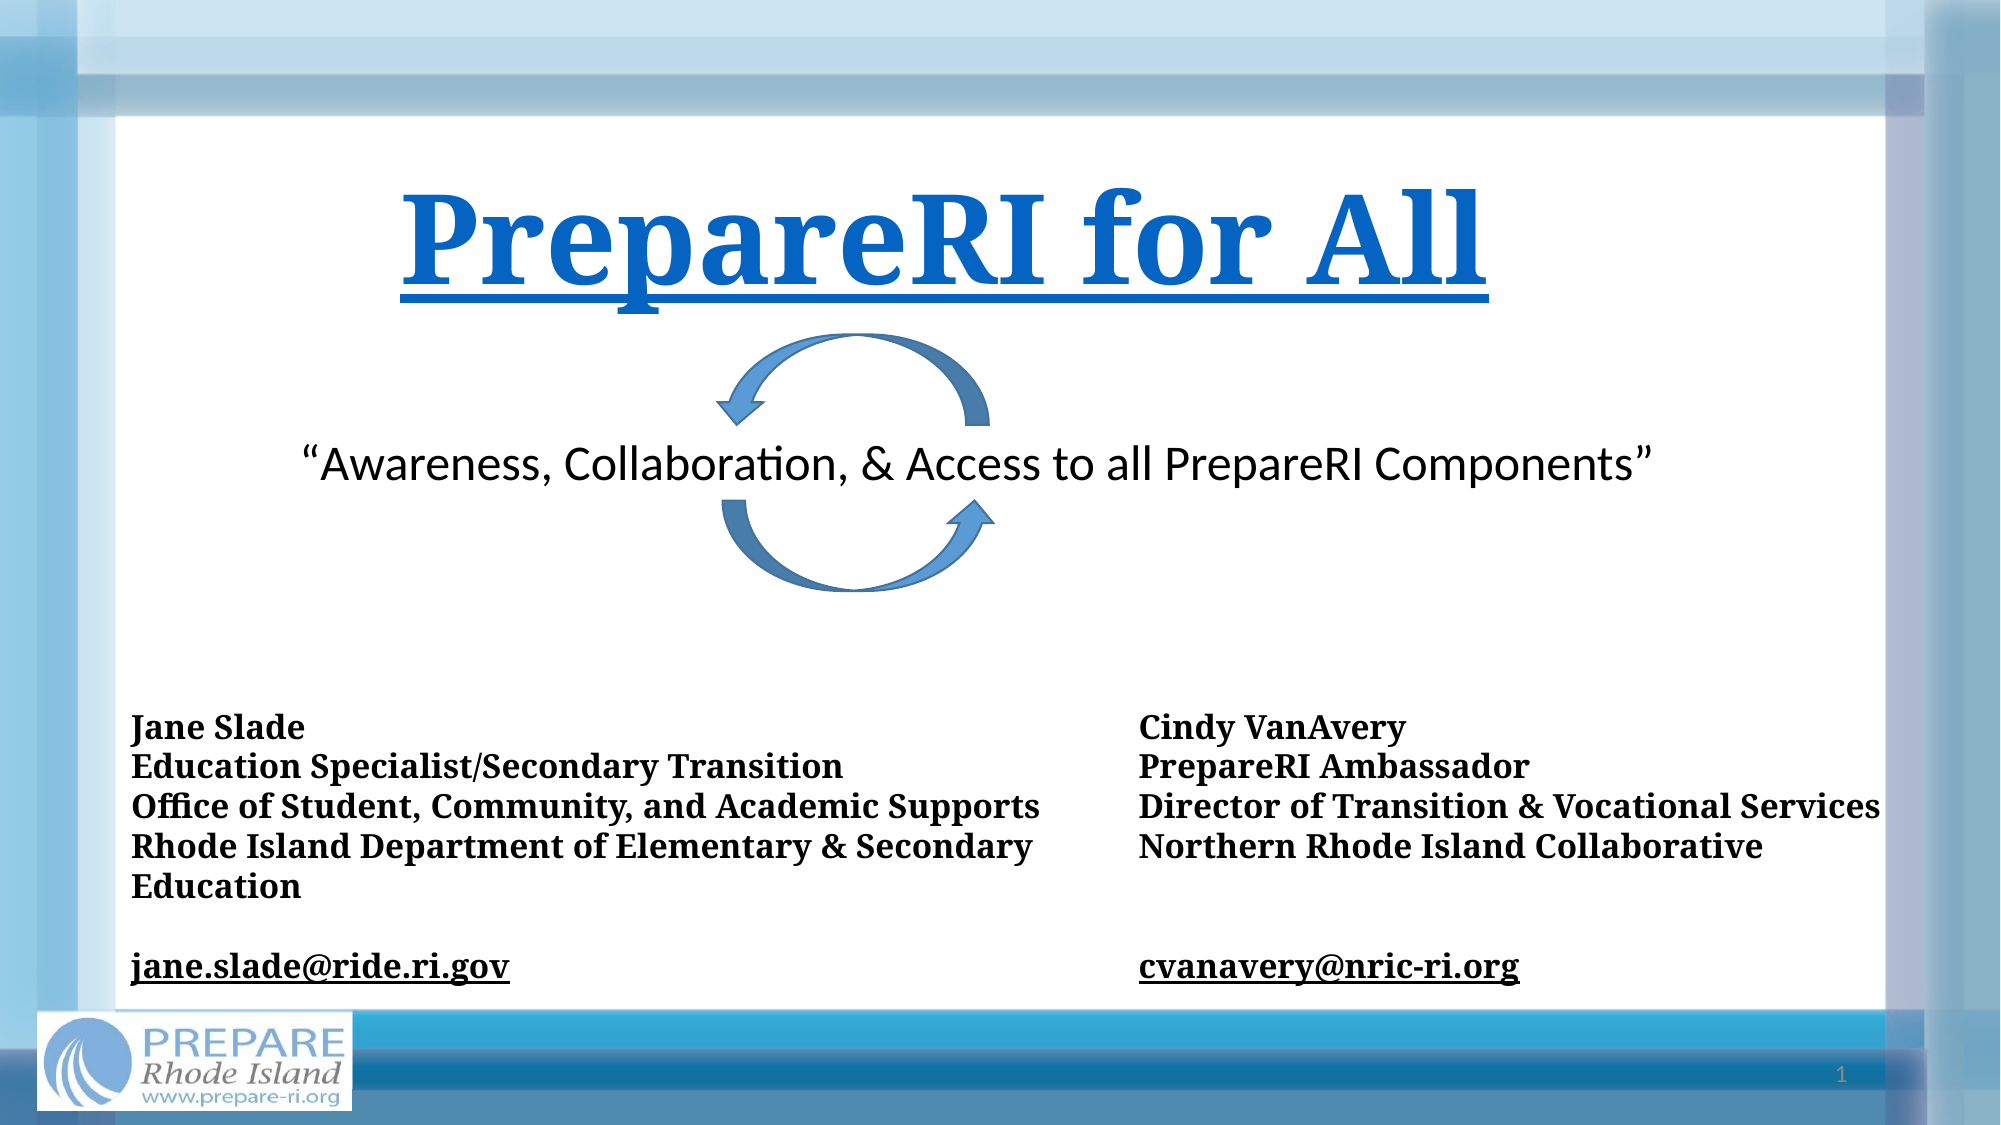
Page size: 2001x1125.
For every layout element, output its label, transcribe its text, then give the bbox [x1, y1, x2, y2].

picture [0, 0, 2001, 1125]
text_box Jane Slade Education Specialist/Secondary Transition Office of Student, Community, and Academic Supports Rhode Island Department of Elementary & Secondary Education jane.slade@ride.ri.gov [116, 698, 1109, 998]
subtitle “Awareness, Collaboration, & Access to all PrepareRI Components” [227, 430, 1728, 528]
text_box [721, 499, 996, 593]
title PrepareRI for All [194, 149, 1695, 323]
text_box Cindy VanAvery PrepareRI Ambassador Director of Transition & Vocational Services Northern Rhode Island Collaborative cvanavery@nric-ri.org [1123, 698, 1928, 998]
slide_number 1 [1412, 1042, 1863, 1103]
text_box [715, 333, 990, 427]
